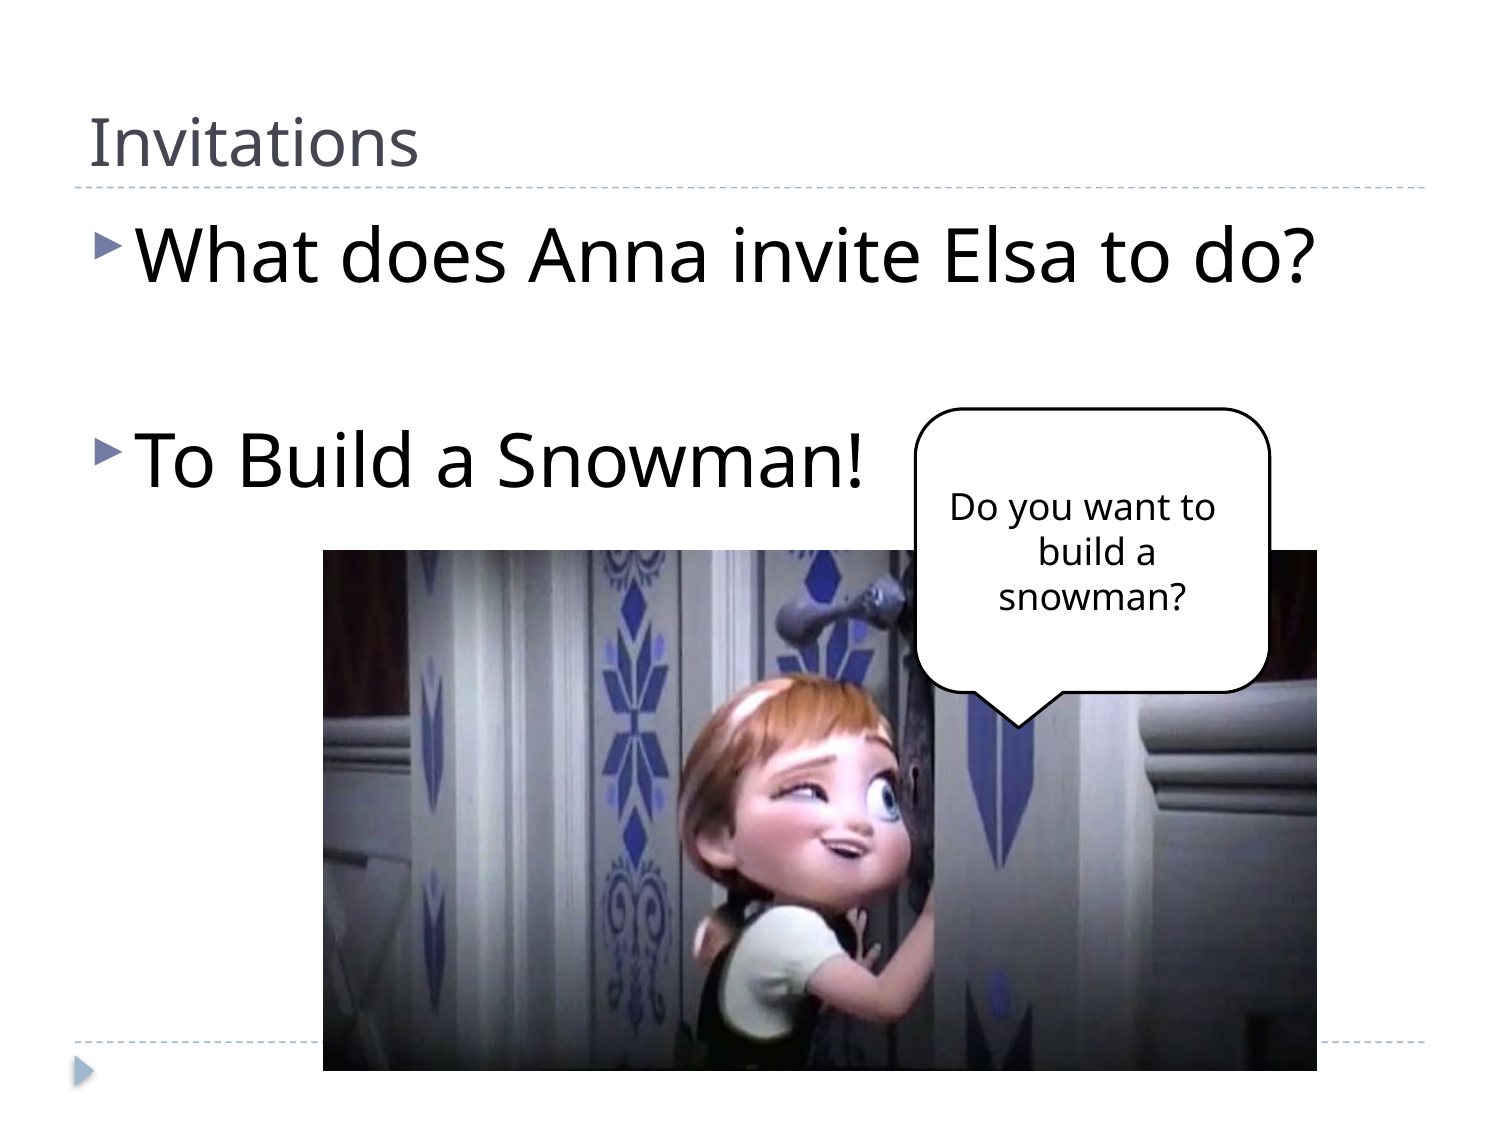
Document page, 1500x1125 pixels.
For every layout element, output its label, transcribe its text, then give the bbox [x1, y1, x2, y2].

title Invitations [75, 24, 1425, 188]
list What does Anna invite Elsa to do? To Build a Snowman! [75, 200, 1425, 1010]
text_box Do you want to build a snowman? [913, 407, 1272, 550]
picture [323, 550, 1318, 1071]
